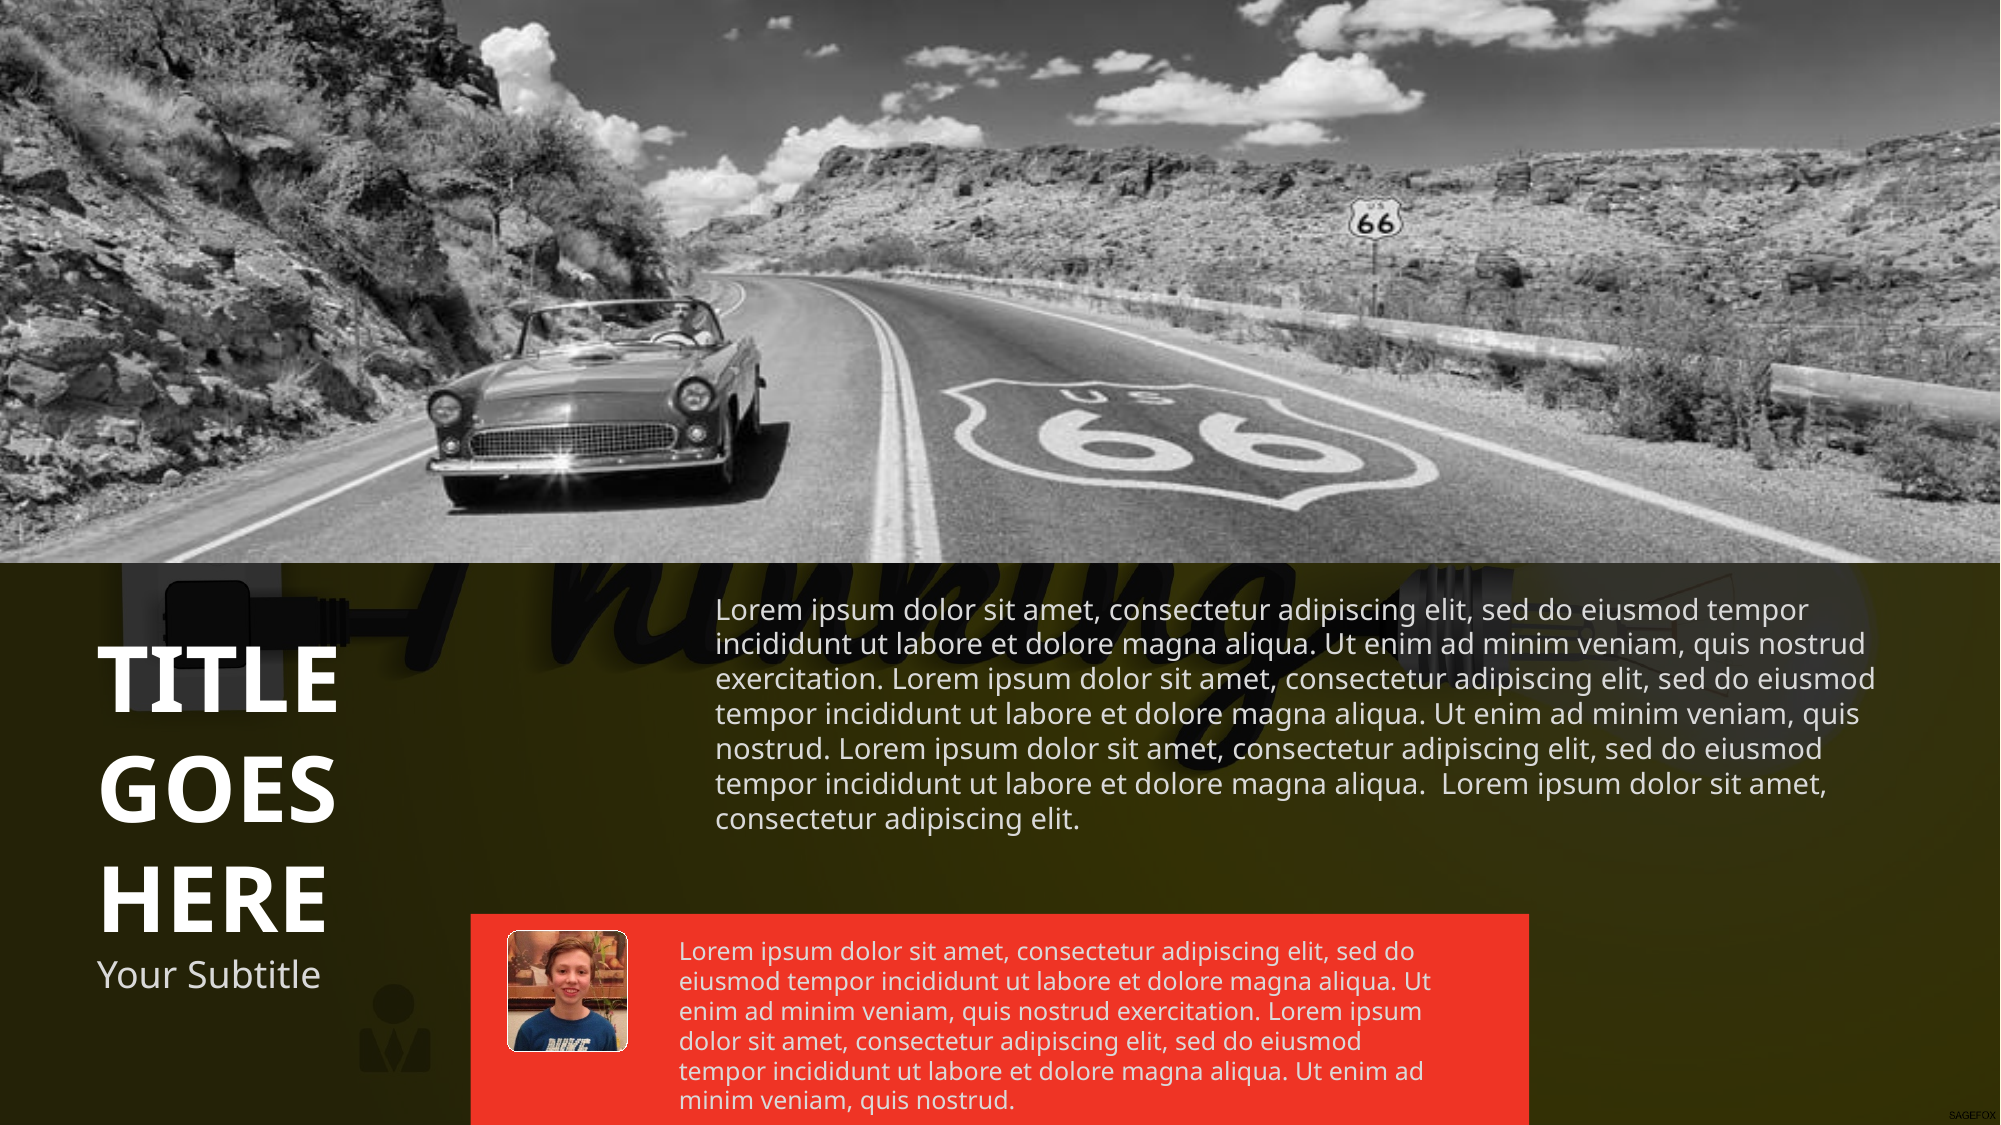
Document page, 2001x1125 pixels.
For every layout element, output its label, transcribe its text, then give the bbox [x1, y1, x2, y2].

text_box Lorem ipsum dolor sit amet, consectetur adipiscing elit, sed do eiusmod tempor incididunt ut labore et dolore magna aliqua. Ut enim ad minim veniam, quis nostrud exercitation. Lorem ipsum dolor sit amet, consectetur adipiscing elit, sed do eiusmod tempor incididunt ut labore et dolore magna aliqua. Ut enim ad minim veniam, quis nostrud. Lorem ipsum dolor sit amet, consectetur adipiscing elit, sed do eiusmod tempor incididunt ut labore et dolore magna aliqua. Lorem ipsum dolor sit amet, consectetur adipiscing elit. [700, 583, 1901, 843]
picture [0, 0, 2001, 1125]
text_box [470, 913, 1530, 1125]
text_box TITLE GOES HERE Your Subtitle [82, 613, 568, 1114]
text_box [0, 0, 2000, 563]
